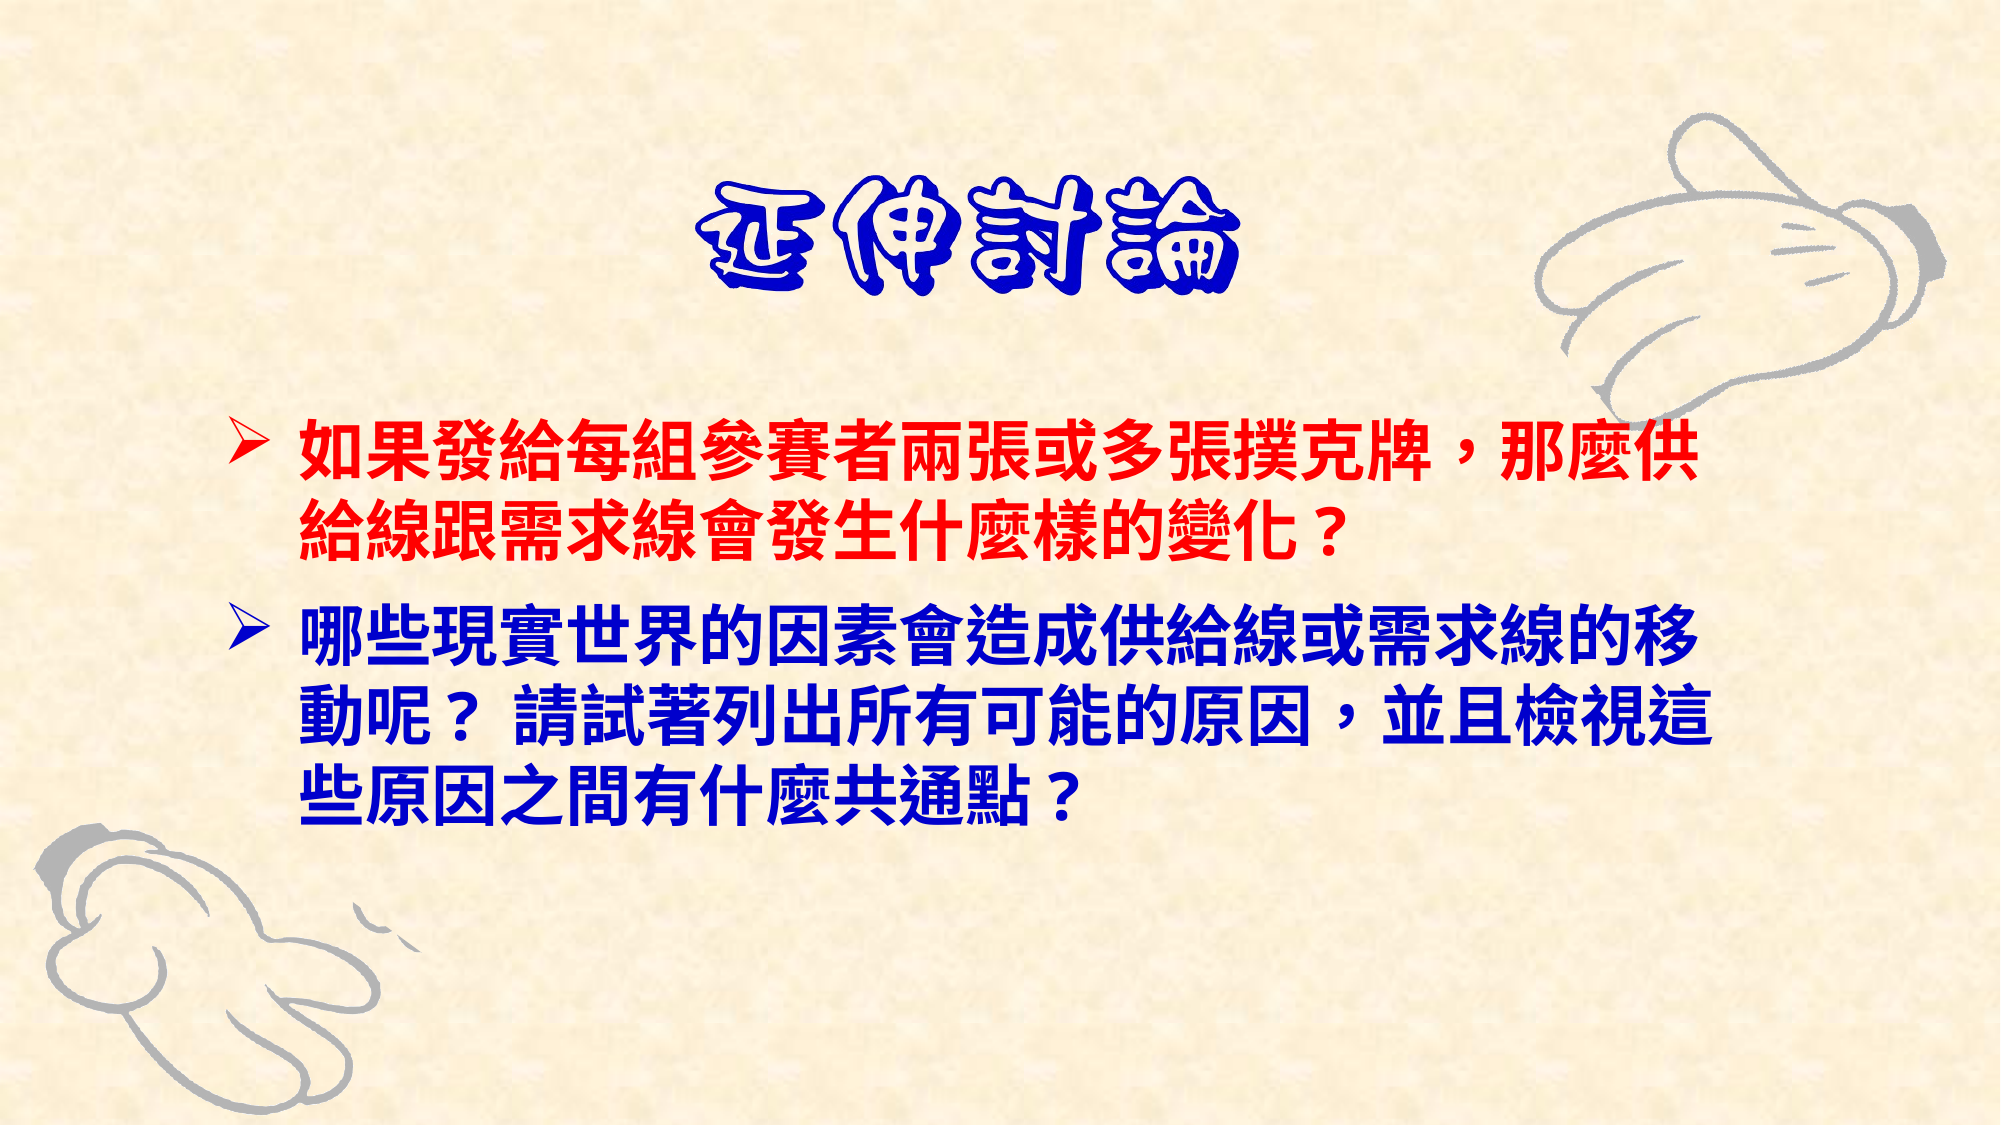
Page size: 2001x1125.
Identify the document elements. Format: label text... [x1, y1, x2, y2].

text_box 如果發給每組參賽者兩張或多張撲克牌，那麼供給線跟需求線會發生什麼樣的變化? 哪些現實世界的因素會造成供給線或需求線的移動呢? 請試著列出所有可能的原因，並且檢視這些原因之間有什麼共通點? [208, 401, 1780, 842]
picture [0, 0, 2001, 1125]
